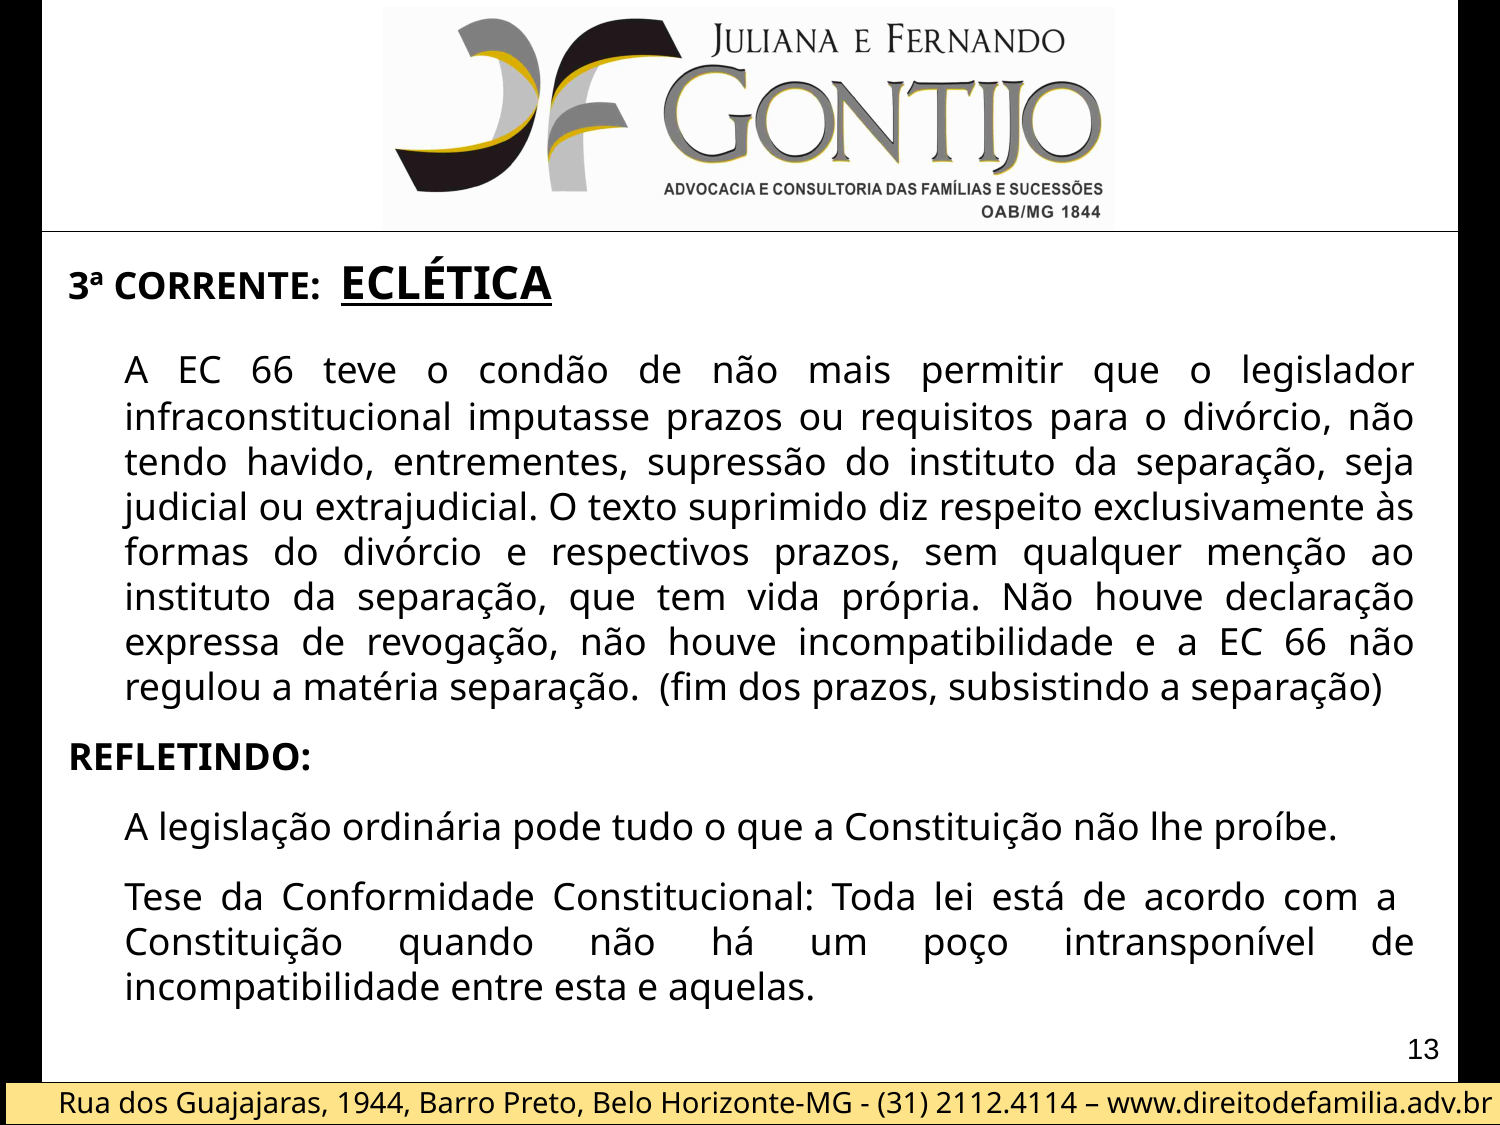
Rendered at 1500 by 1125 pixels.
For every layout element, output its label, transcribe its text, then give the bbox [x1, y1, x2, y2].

list 3ª corrente: eclética A EC 66 teve o condão de não mais permitir que o legislador infraconstitucional imputasse prazos ou requisitos para o divórcio, não tendo havido, entrementes, supressão do instituto da separação, seja judicial ou extrajudicial. O texto suprimido diz respeito exclusivamente às formas do divórcio e respectivos prazos, sem qualquer menção ao instituto da separação, que tem vida própria. Não houve declaração expressa de revogação, não houve incompatibilidade e a EC 66 não regulou a matéria separação. (fim dos prazos, subsistindo a separação) Refletindo: A legislação ordinária pode tudo o que a Constituição não lhe proíbe. Tese da Conformidade Constitucional: Toda lei está de acordo com a Constituição quando não há um poço intransponível de incompatibilidade entre esta e aquelas. [53, 173, 1431, 244]
slide_number 13 [1104, 1022, 1455, 1102]
picture [383, 75, 1114, 173]
text_box [0, 0, 1500, 75]
